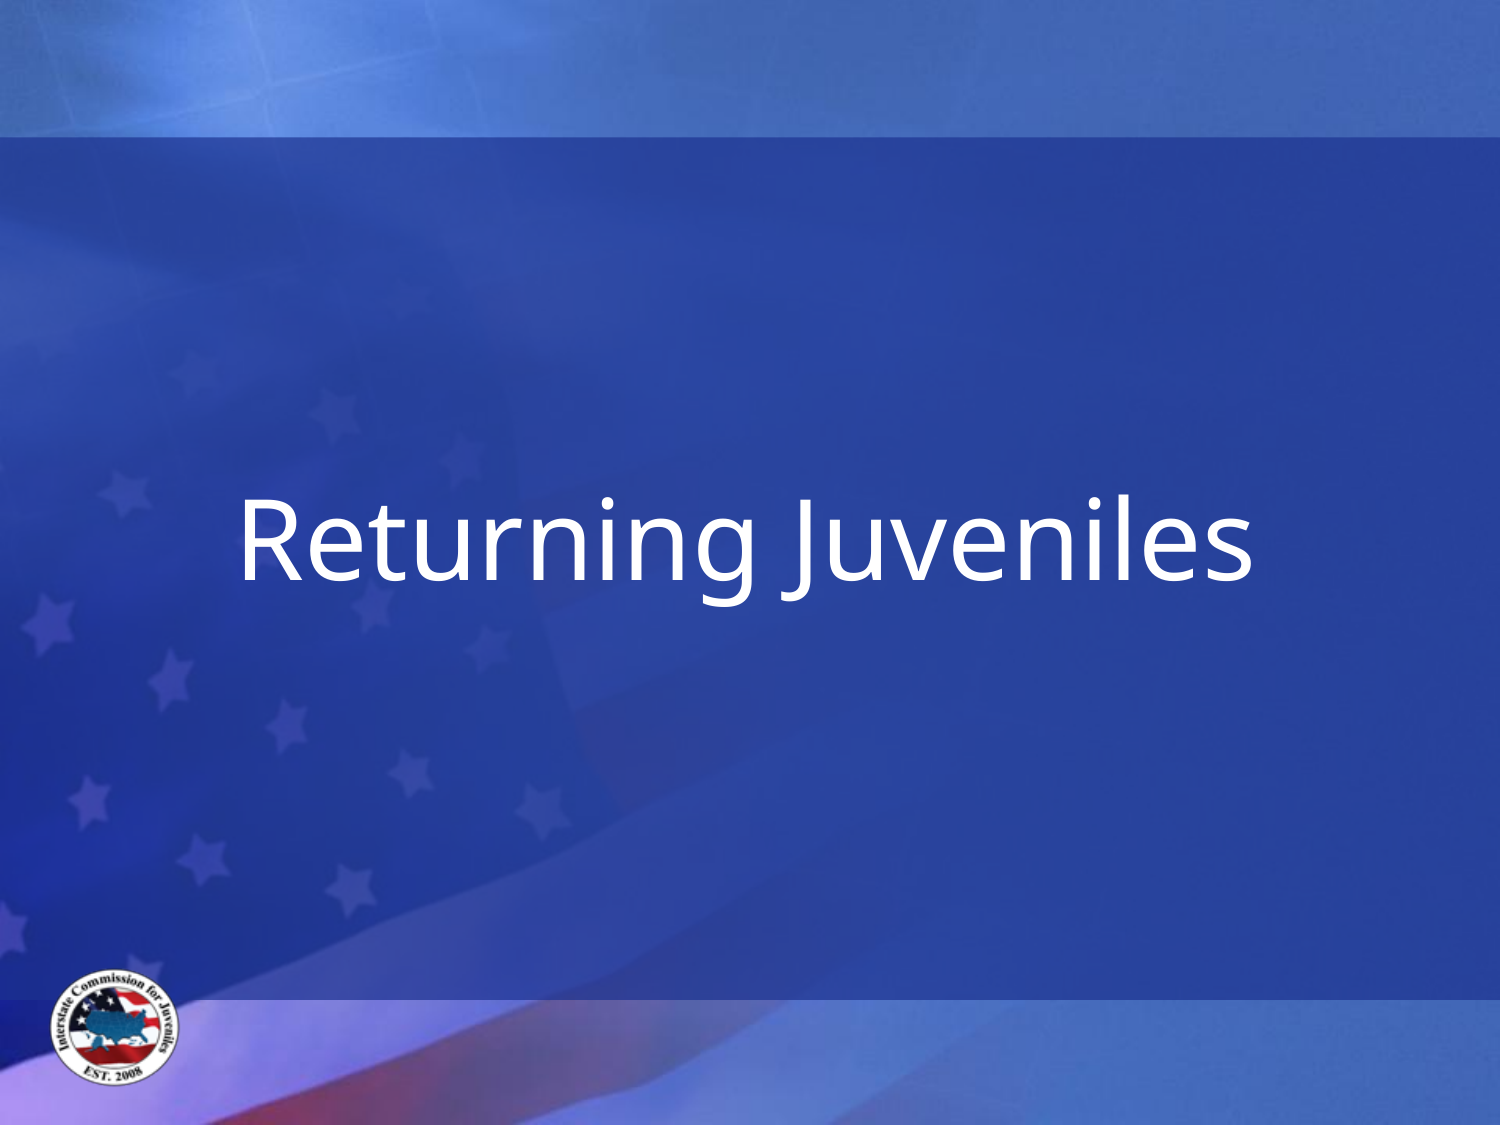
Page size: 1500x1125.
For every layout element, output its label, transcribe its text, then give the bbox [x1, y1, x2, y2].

title Returning Juveniles [143, 233, 1349, 839]
picture [0, 0, 1500, 137]
picture [0, 952, 1500, 1125]
